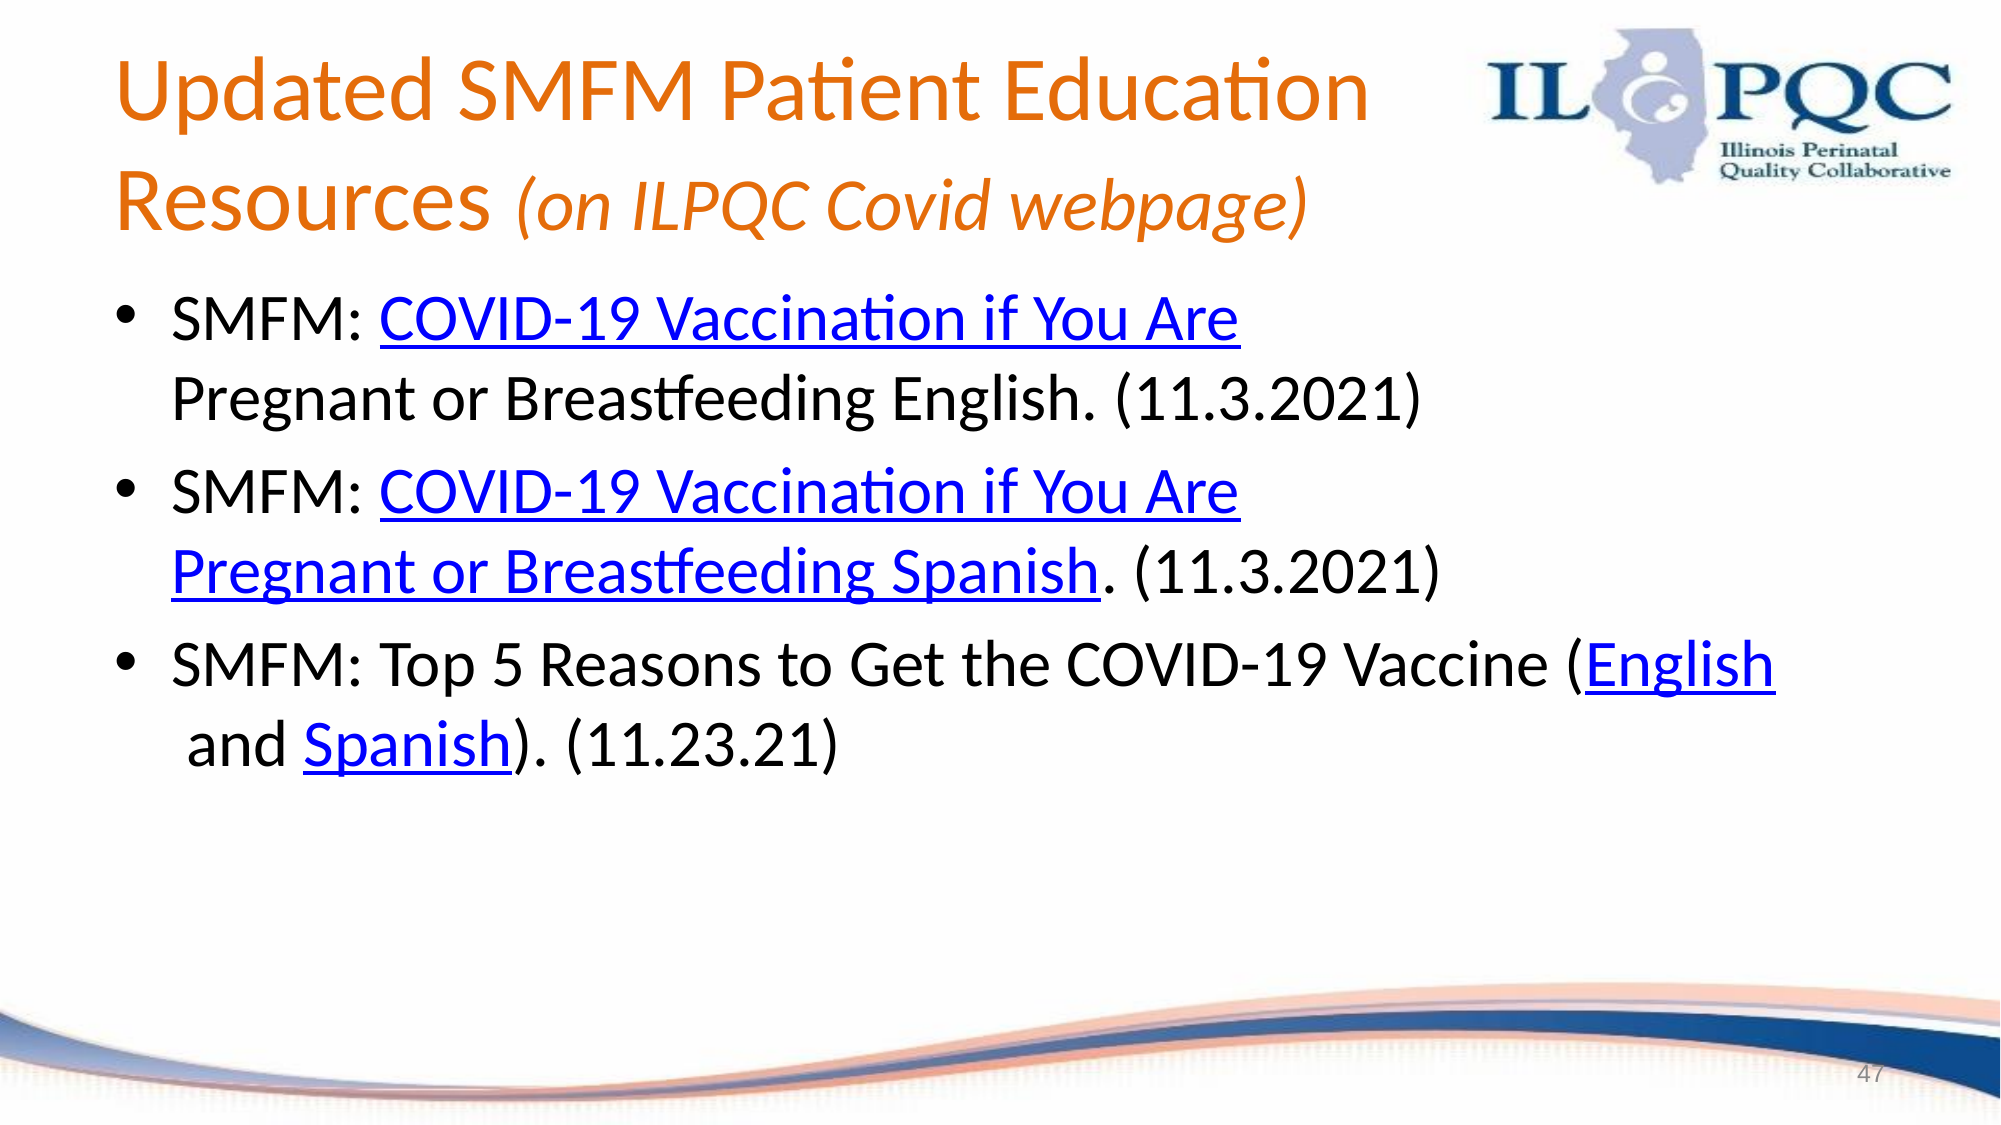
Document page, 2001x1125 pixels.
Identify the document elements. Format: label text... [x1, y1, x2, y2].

slide_number 47 [1433, 1042, 1900, 1103]
title Updated SMFM Patient Education Resources (on ILPQC Covid webpage) [99, 45, 1475, 233]
picture [0, 0, 2001, 1125]
list SMFM: COVID-19 Vaccination if You Are Pregnant or Breastfeeding English. (11.3.2021) SMFM: COVID-19 Vaccination if You Are Pregnant or Breastfeeding Spanish. (11.3.2021) SMFM: Top 5 Reasons to Get the COVID-19 Vaccine (English and Spanish). (11.23.21) [99, 266, 1900, 1009]
